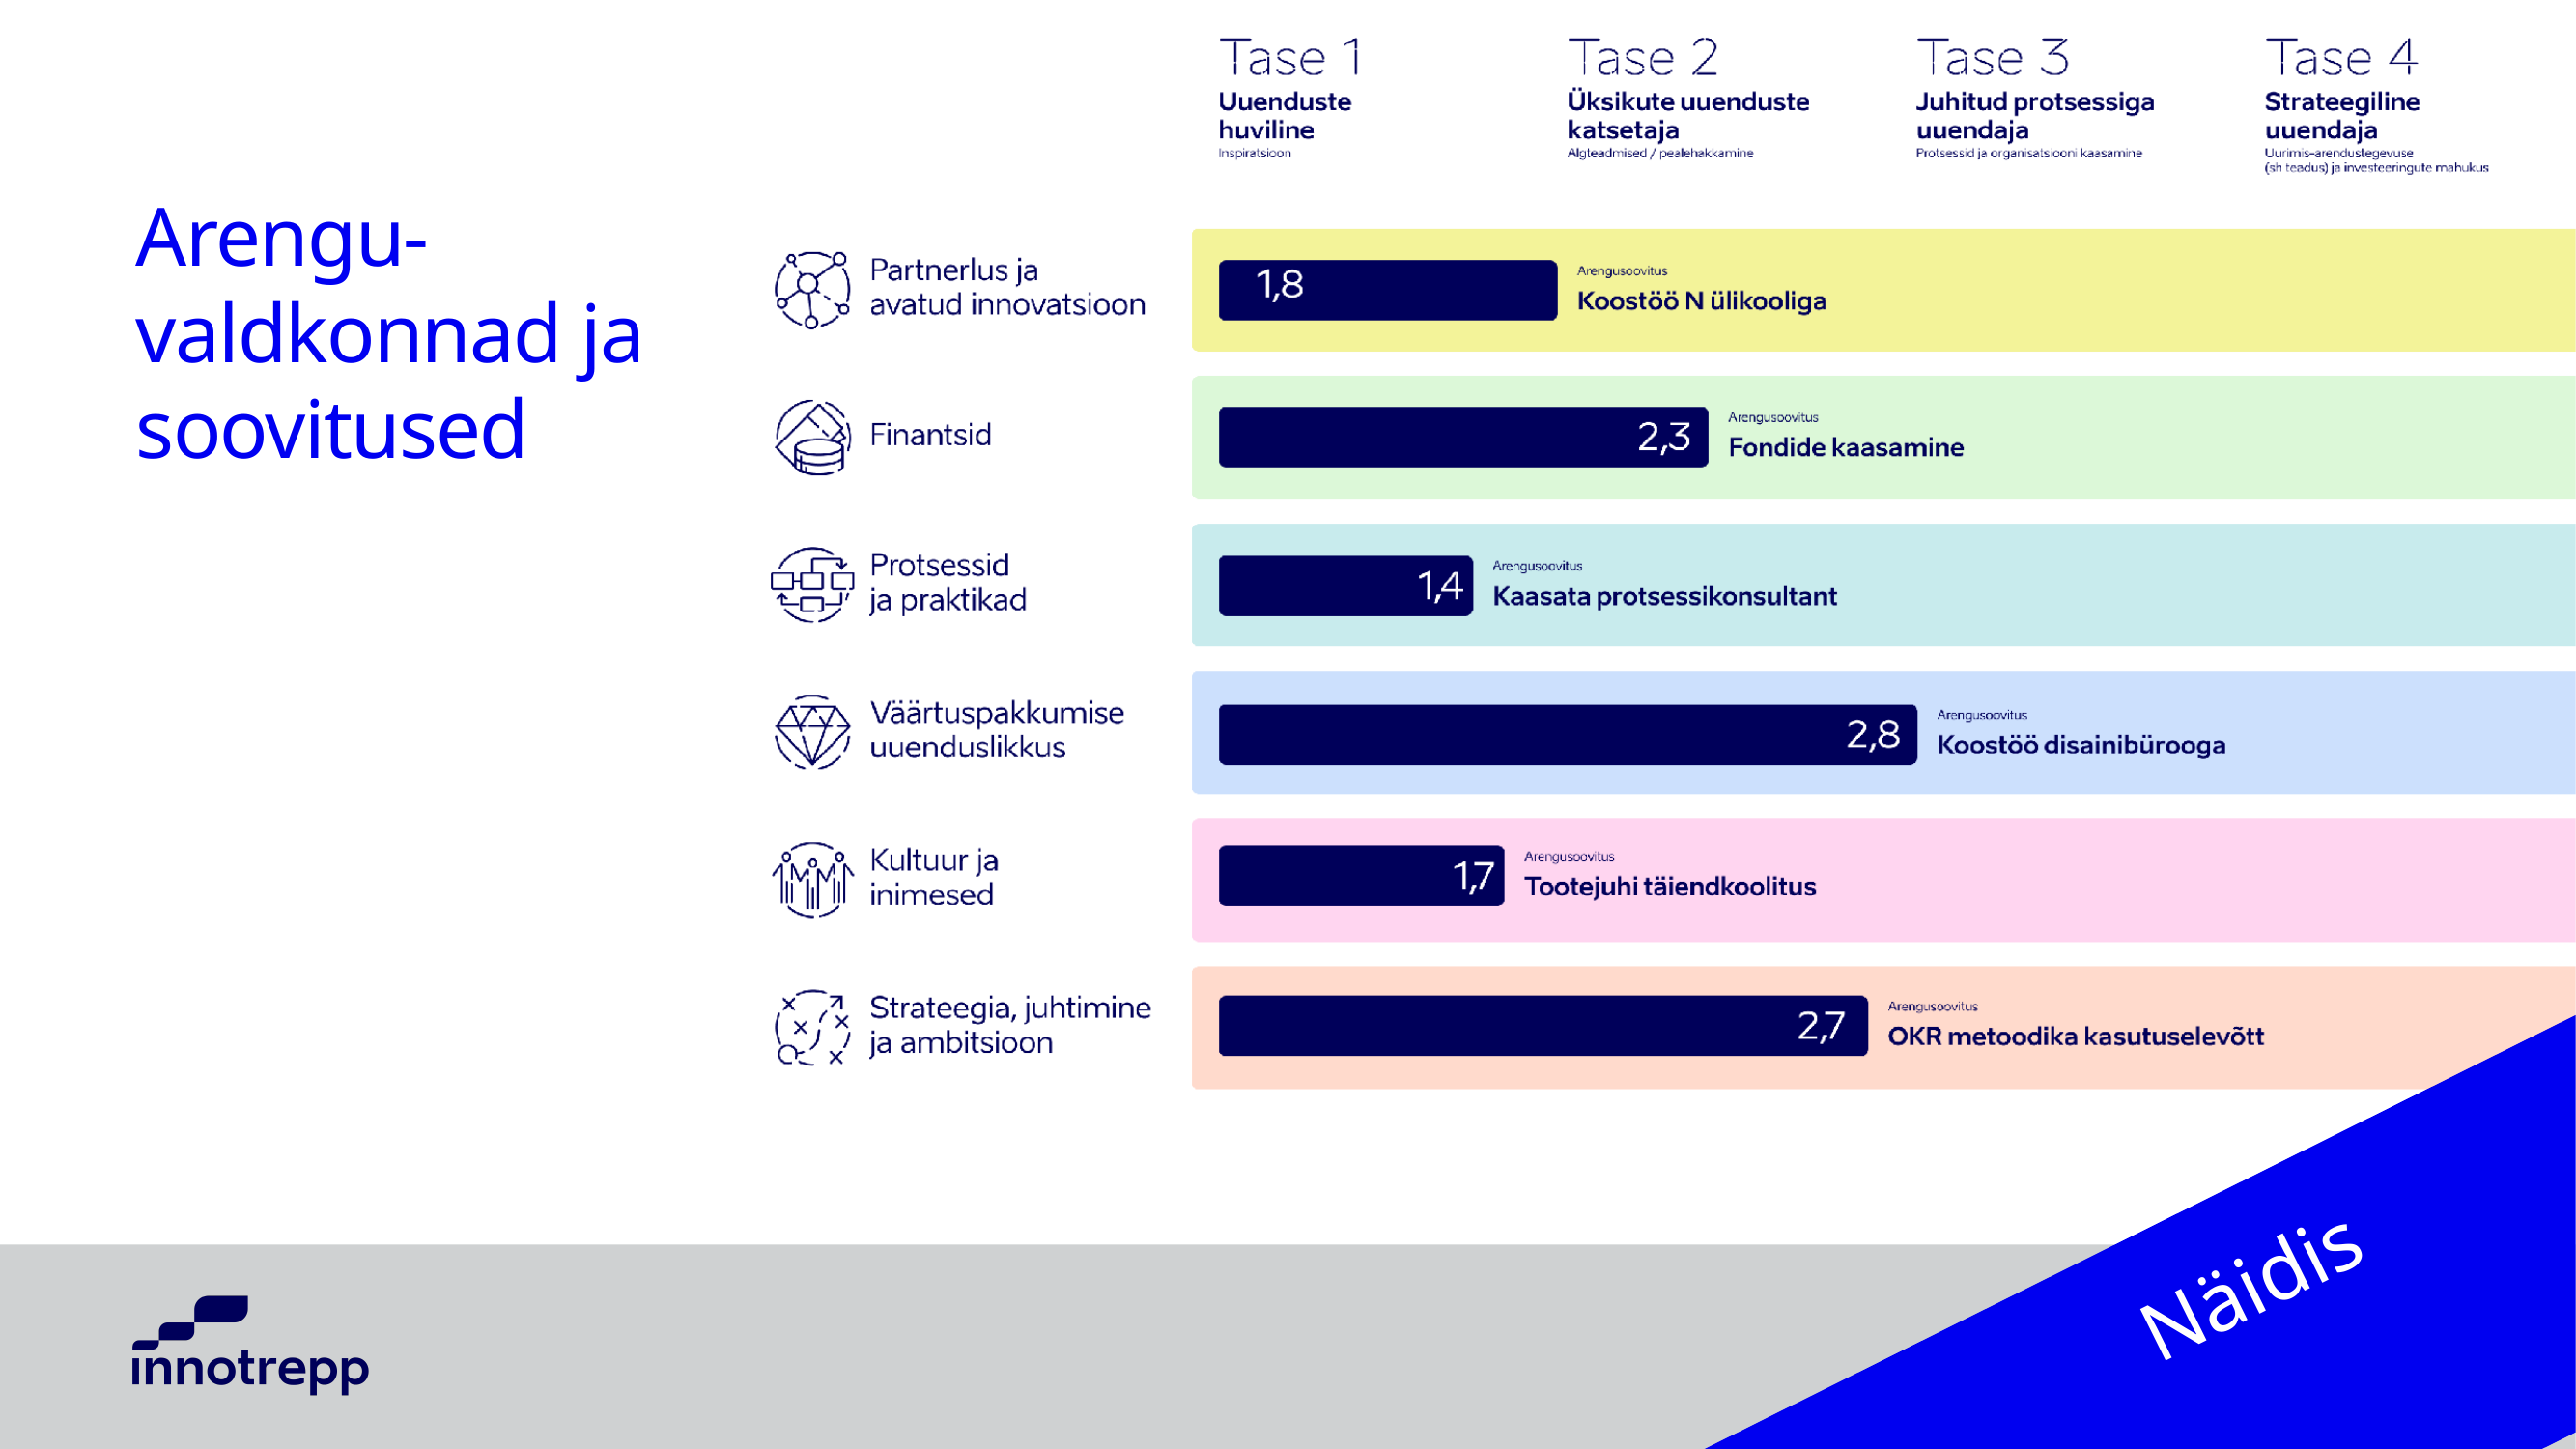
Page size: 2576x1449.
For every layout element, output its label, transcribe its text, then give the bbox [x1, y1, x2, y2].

picture [114, 1277, 382, 1413]
text_box Näidis [1704, 1221, 2576, 1449]
picture [668, 0, 2576, 1221]
title Arengu-valdkonnad ja soovitused [130, 180, 668, 1088]
